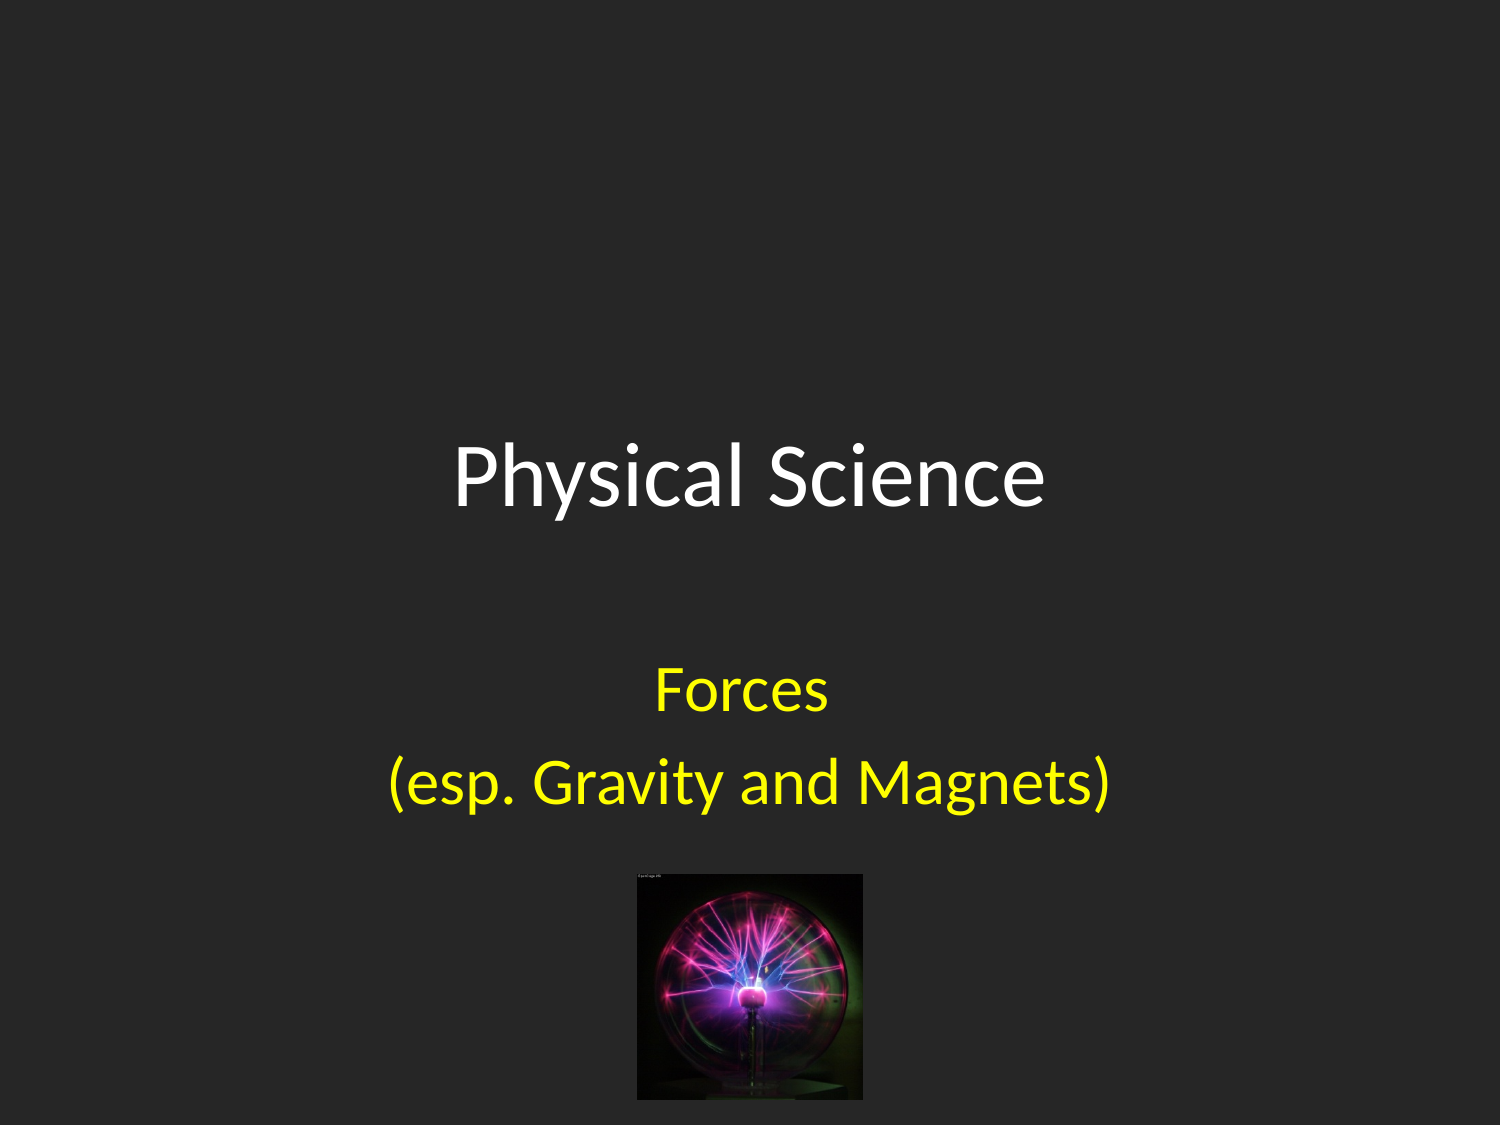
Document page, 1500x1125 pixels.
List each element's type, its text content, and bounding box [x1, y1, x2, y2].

subtitle Forces (esp. Gravity and Magnets) [225, 637, 1275, 925]
title Physical Science [112, 349, 1388, 591]
picture [637, 925, 863, 1100]
